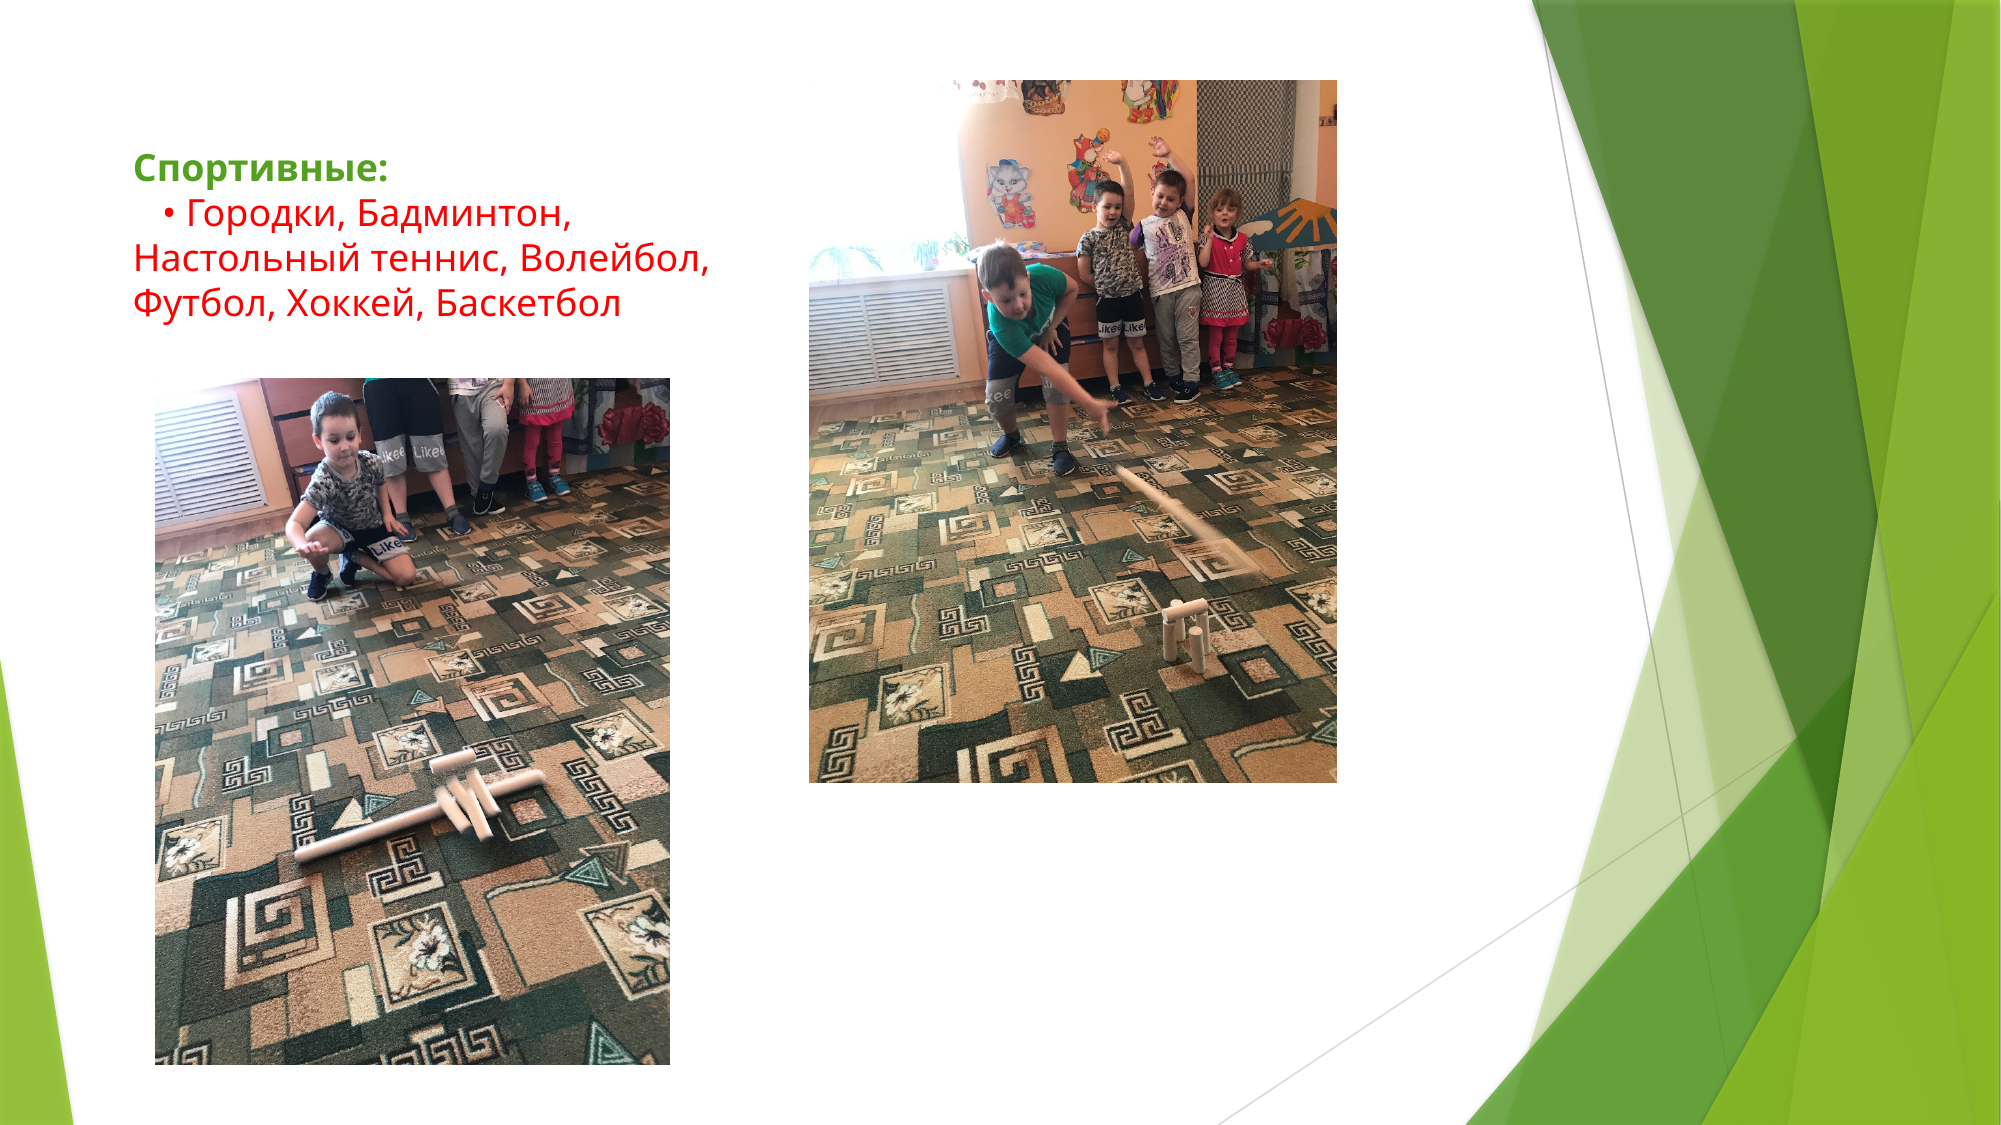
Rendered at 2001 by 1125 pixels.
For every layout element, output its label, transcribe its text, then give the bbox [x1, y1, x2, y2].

picture [154, 377, 671, 1066]
picture [809, 80, 1337, 783]
text_box Спортивные: • Городки, Бадминтон, Настольный теннис, Волейбол, Футбол, Хоккей, Баскетбол [118, 136, 731, 331]
